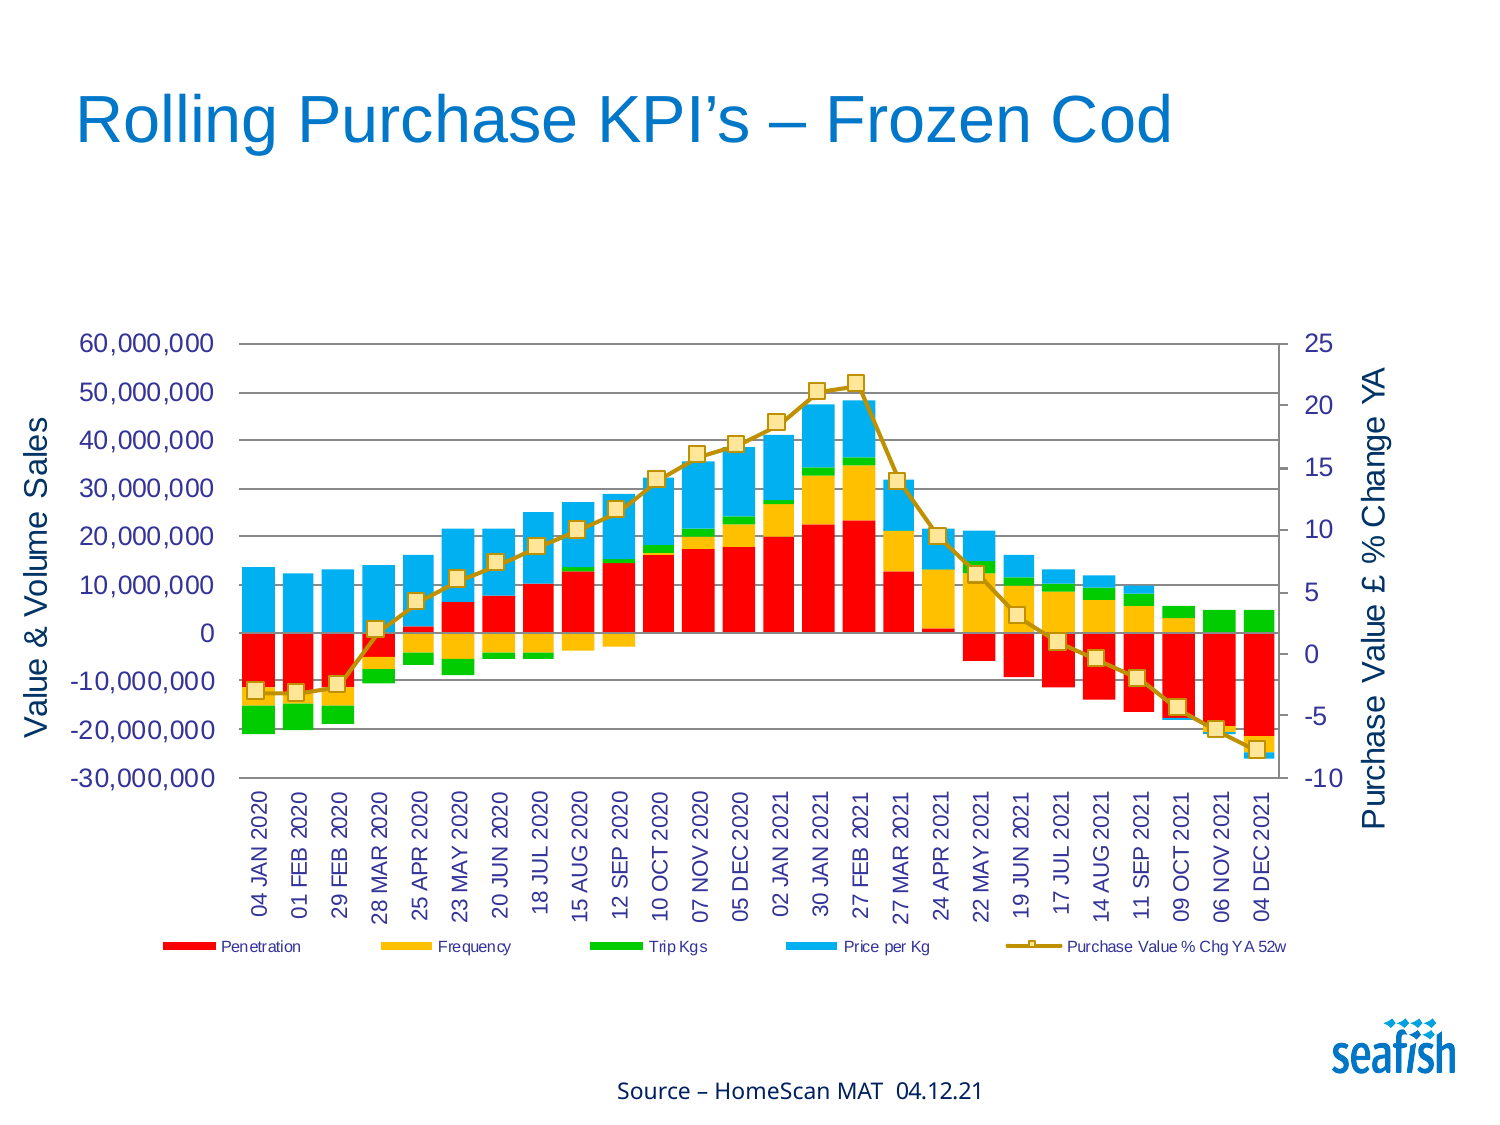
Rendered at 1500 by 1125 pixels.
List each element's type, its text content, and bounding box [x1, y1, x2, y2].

picture [1407, 1018, 1417, 1022]
title Rolling Purchase KPI’s – Frozen Cod [60, 45, 1437, 187]
picture [814, 1072, 1064, 1110]
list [0, 302, 1436, 985]
picture [1332, 1018, 1455, 1069]
text_box Source – HomeScan MAT [3, 1069, 1500, 1112]
